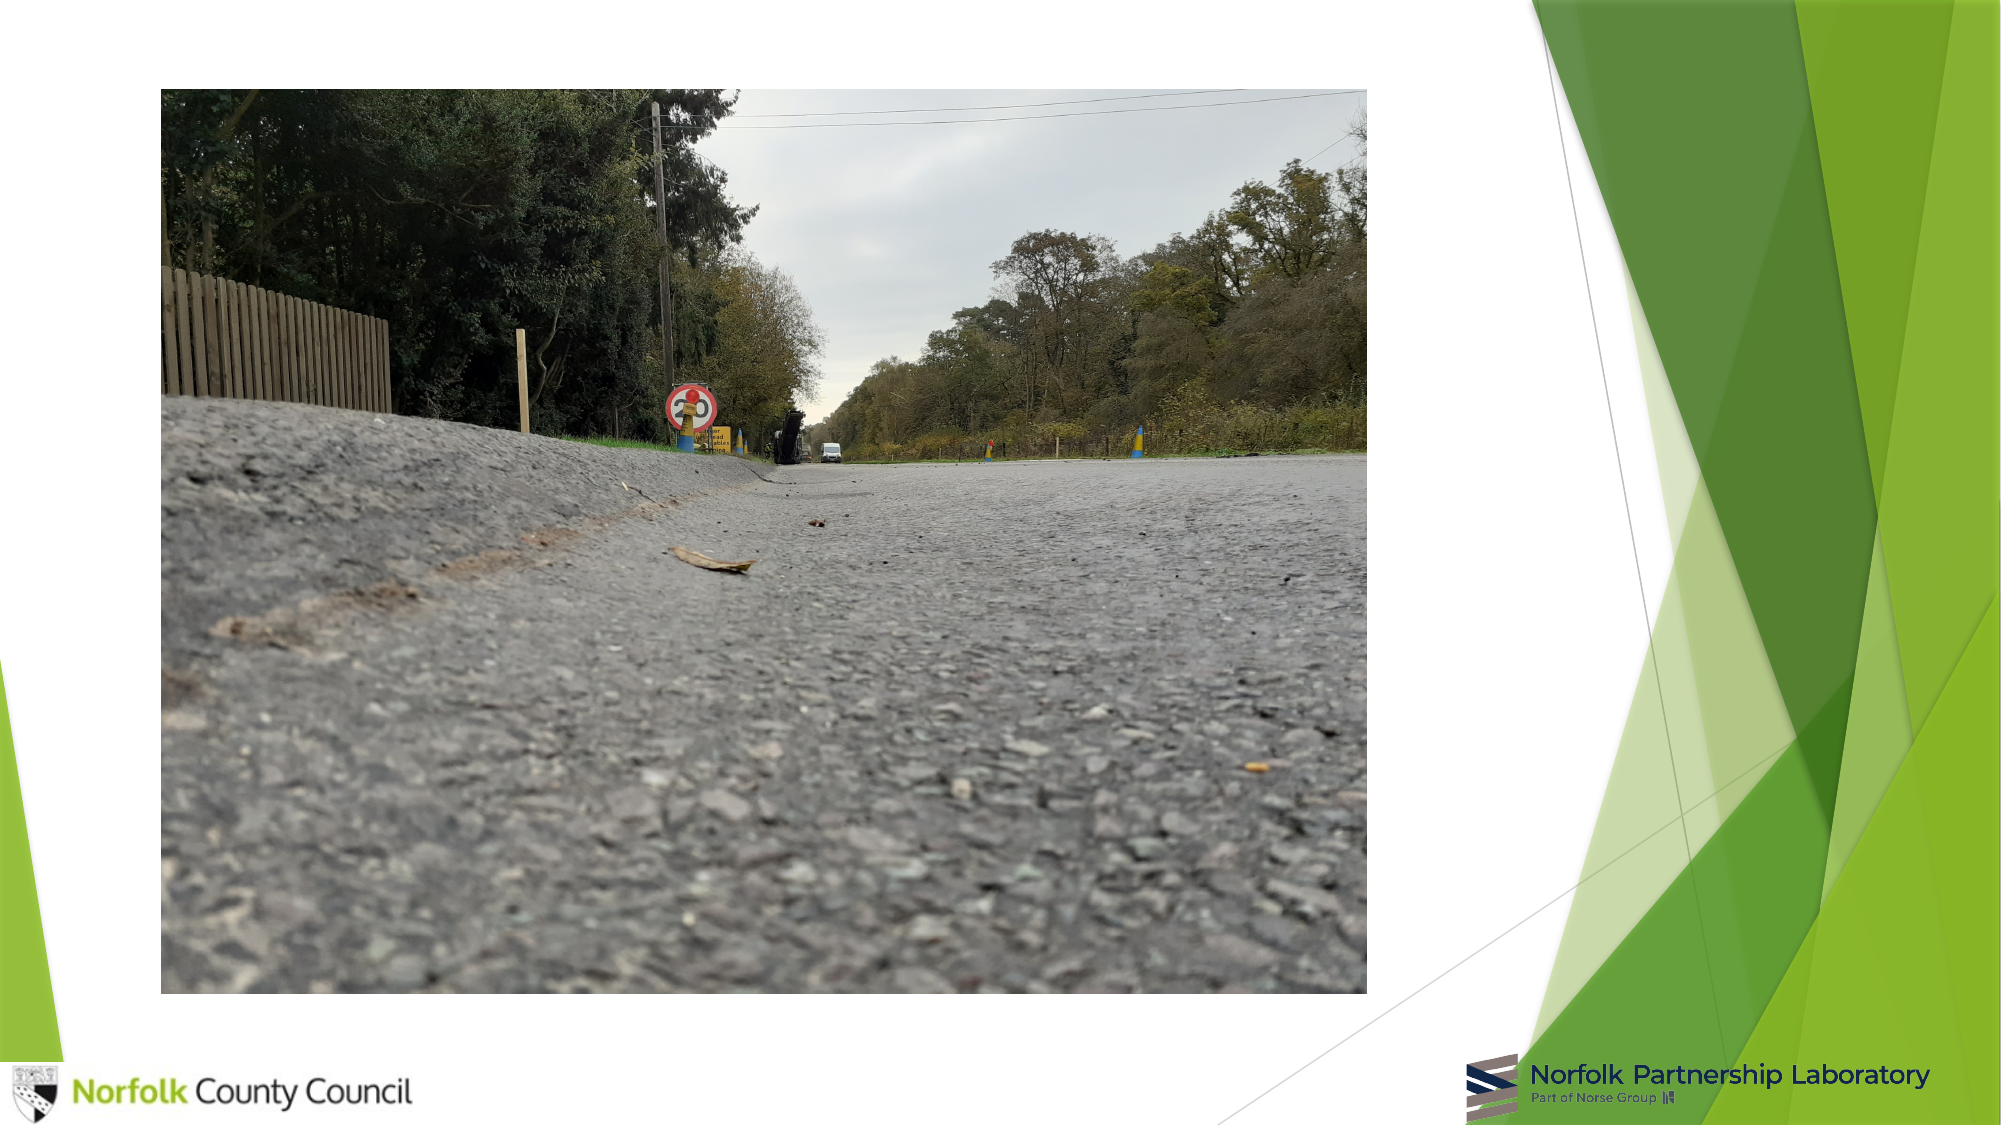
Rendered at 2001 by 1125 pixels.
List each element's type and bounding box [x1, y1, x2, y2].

picture [1465, 1050, 1936, 1122]
picture [0, 1062, 423, 1125]
picture [160, 89, 1367, 995]
